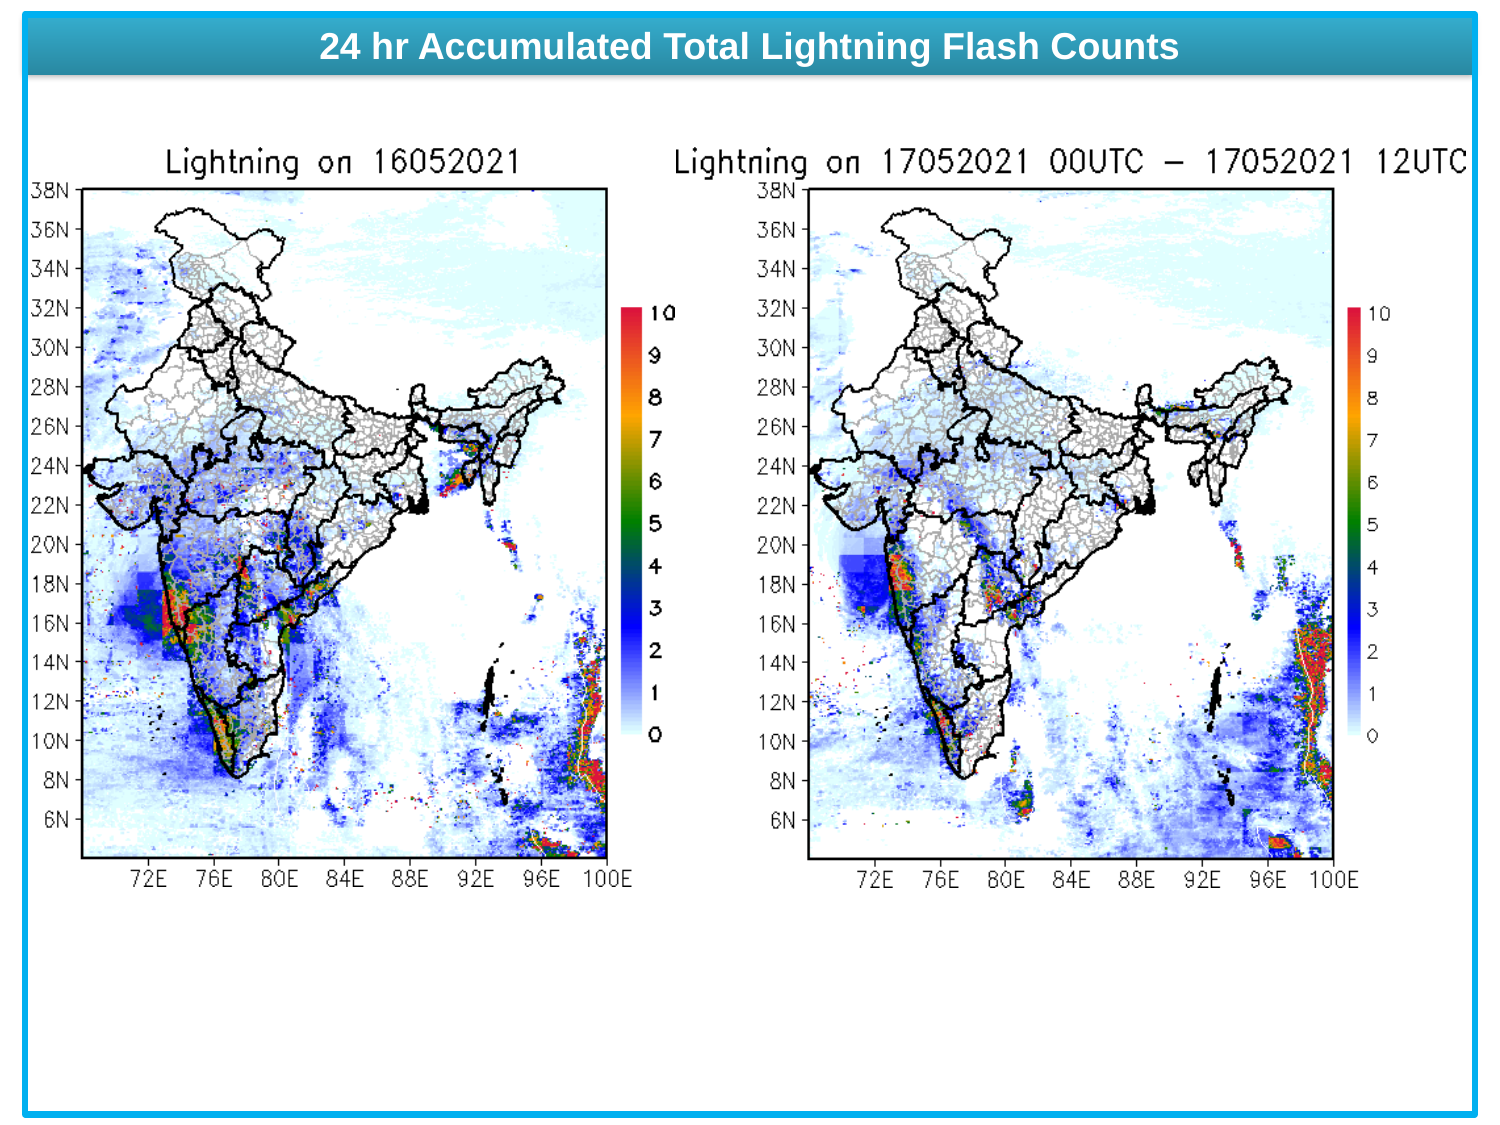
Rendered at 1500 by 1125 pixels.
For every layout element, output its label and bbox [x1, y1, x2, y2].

picture [31, 147, 1466, 888]
text_box [23, 12, 1477, 1116]
